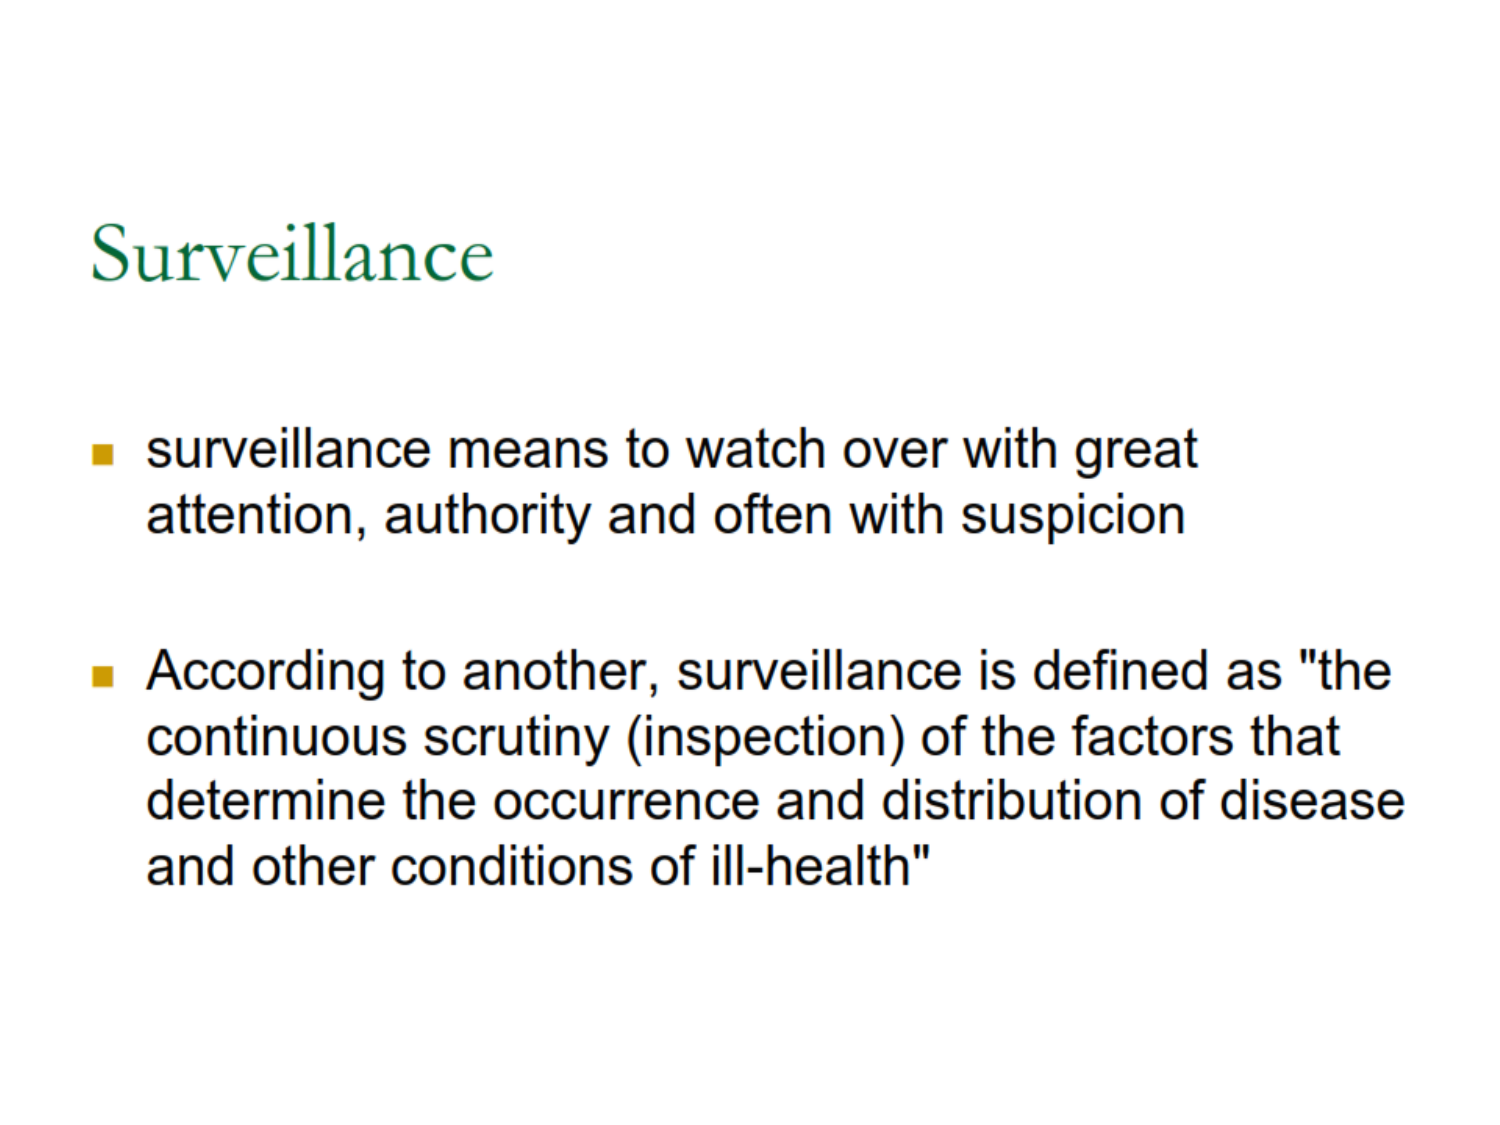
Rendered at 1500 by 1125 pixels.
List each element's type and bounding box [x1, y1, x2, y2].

picture [77, 209, 1423, 916]
